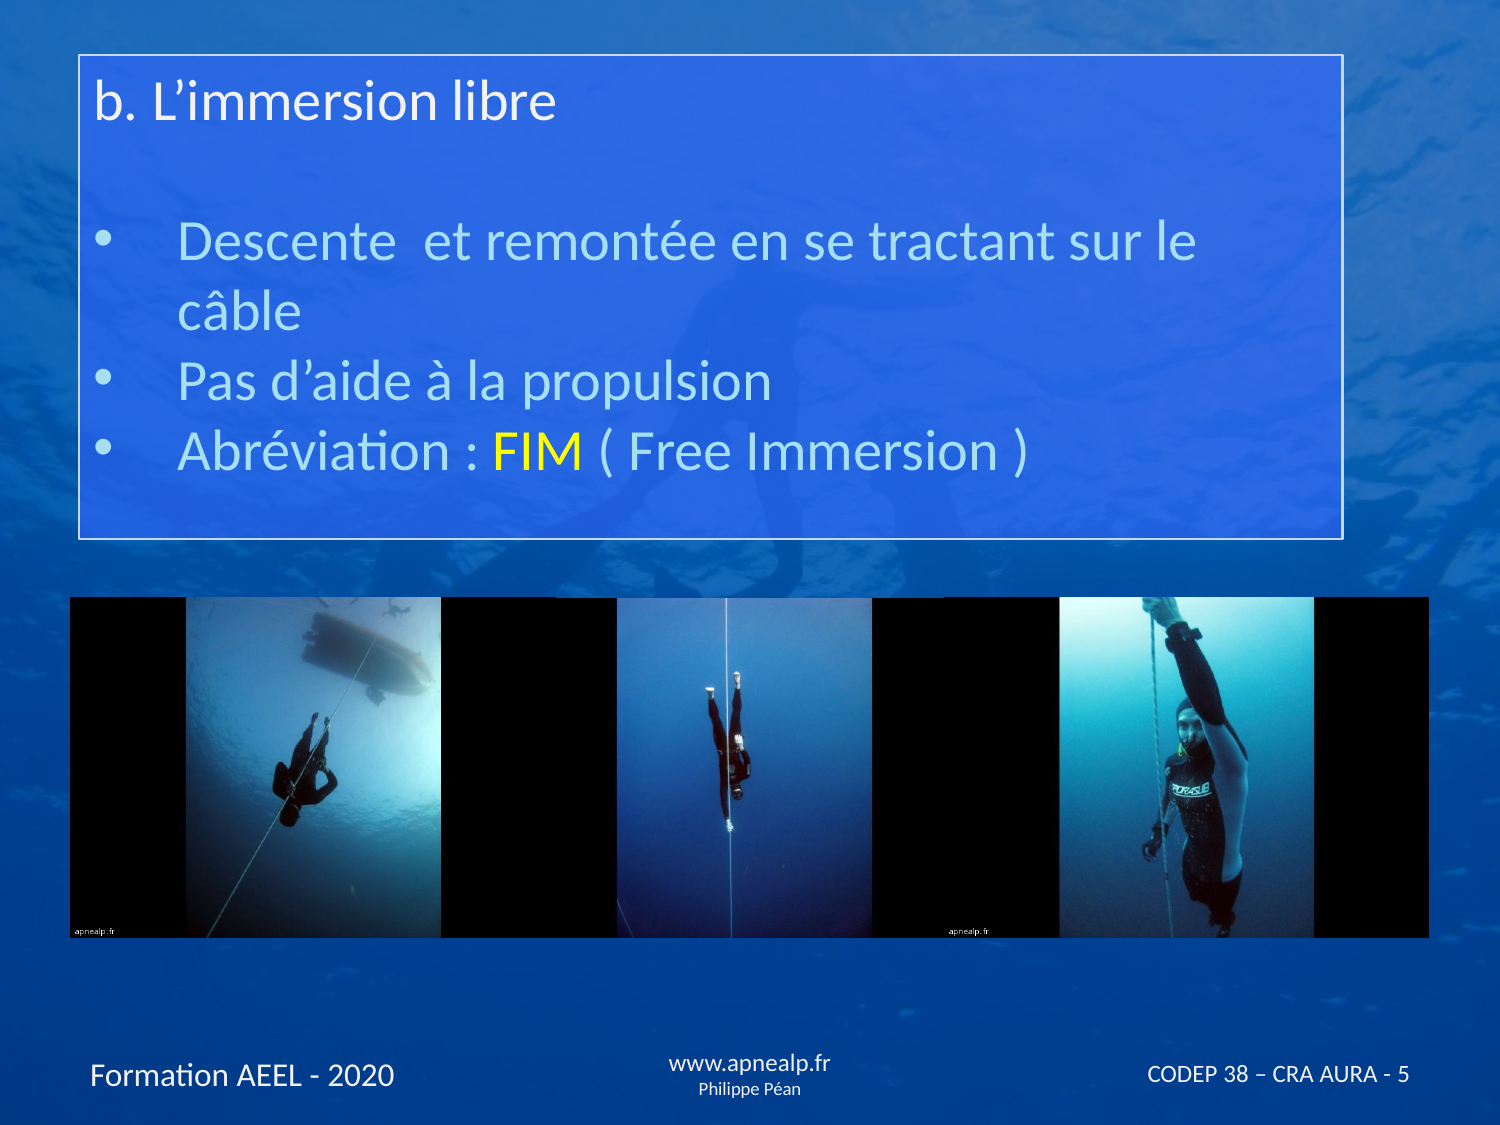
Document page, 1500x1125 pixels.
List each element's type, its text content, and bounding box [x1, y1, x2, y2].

footer www.apnealp.fr Philippe Péan [512, 1042, 988, 1103]
slide_number CODEP 38 – CRA AURA - 5 [1074, 1042, 1425, 1103]
slide_number Formation AEEL - 2020 [75, 1042, 425, 1103]
text_box b. L’immersion libre Descente et remontée en se tractant sur le câble Pas d’aide à la propulsion Abréviation : FIM ( Free Immersion ) [78, 54, 1343, 540]
picture [0, 0, 1500, 1125]
